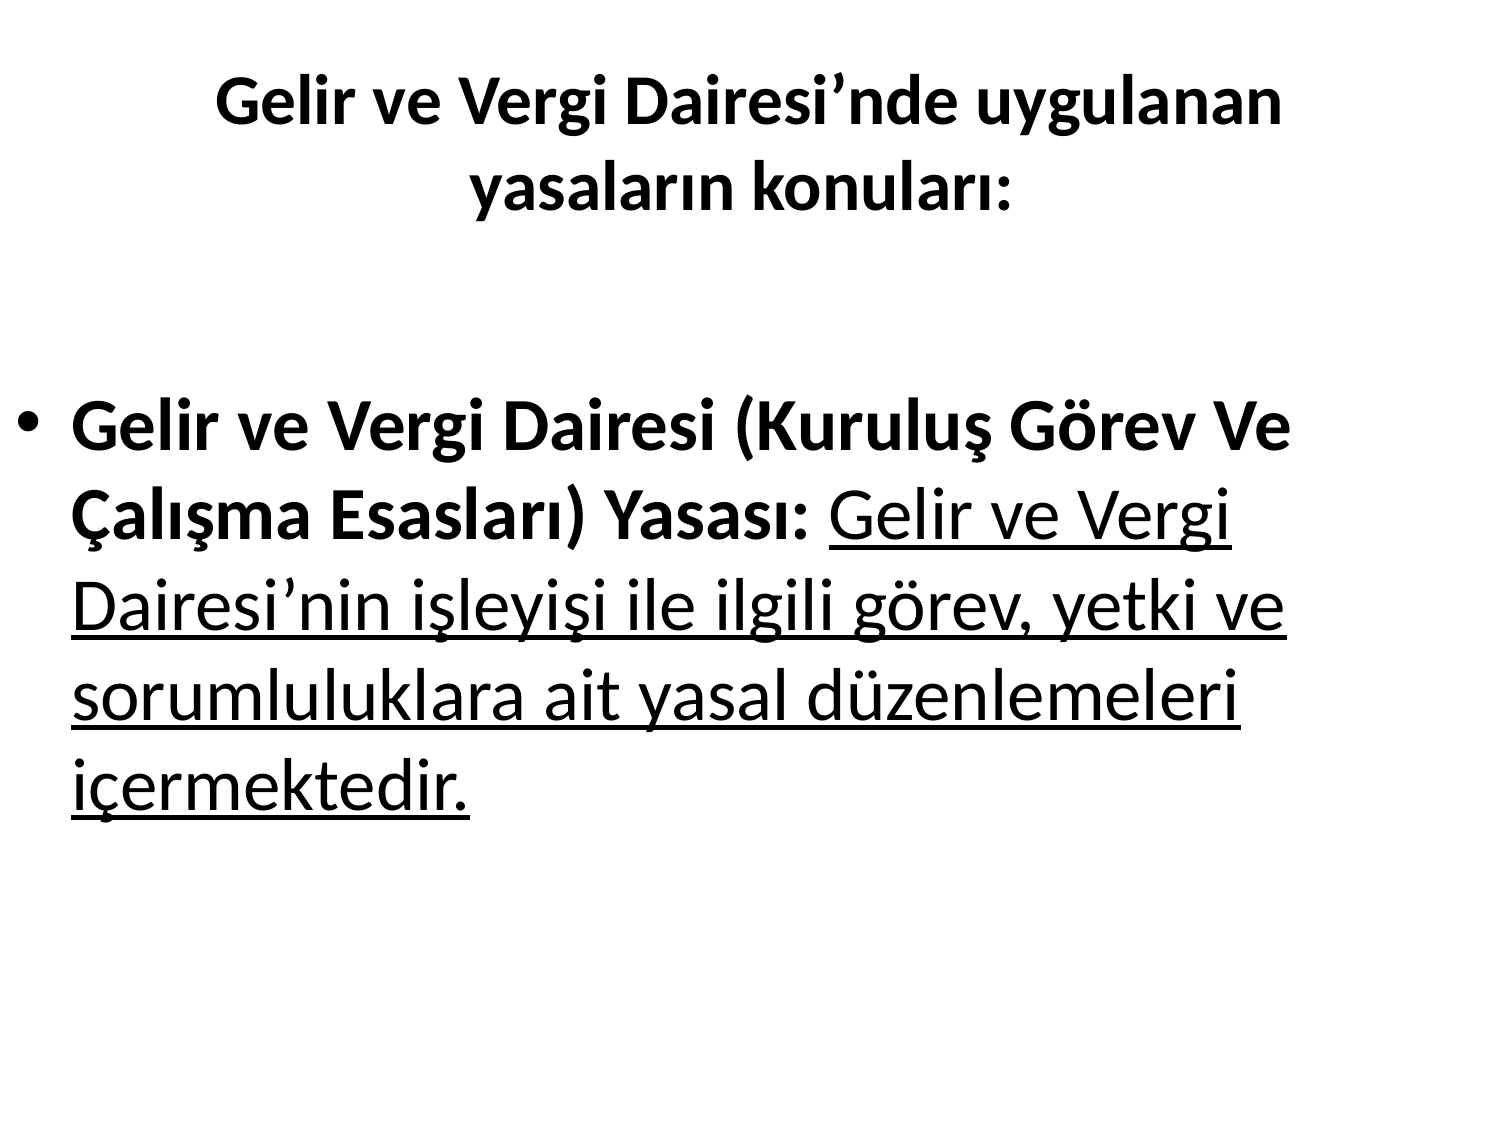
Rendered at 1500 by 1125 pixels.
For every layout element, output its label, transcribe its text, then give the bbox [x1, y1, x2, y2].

list Gelir ve Vergi Dairesi (Kuruluş Görev Ve Çalışma Esasları) Yasası: Gelir ve Vergi Dairesi’nin işleyişi ile ilgili görev, yetki ve sorumluluklara ait yasal düzenlemeleri içermektedir. [0, 262, 1500, 1059]
title Gelir ve Vergi Dairesi’nde uygulanan yasaların konuları: [75, 45, 1425, 233]
